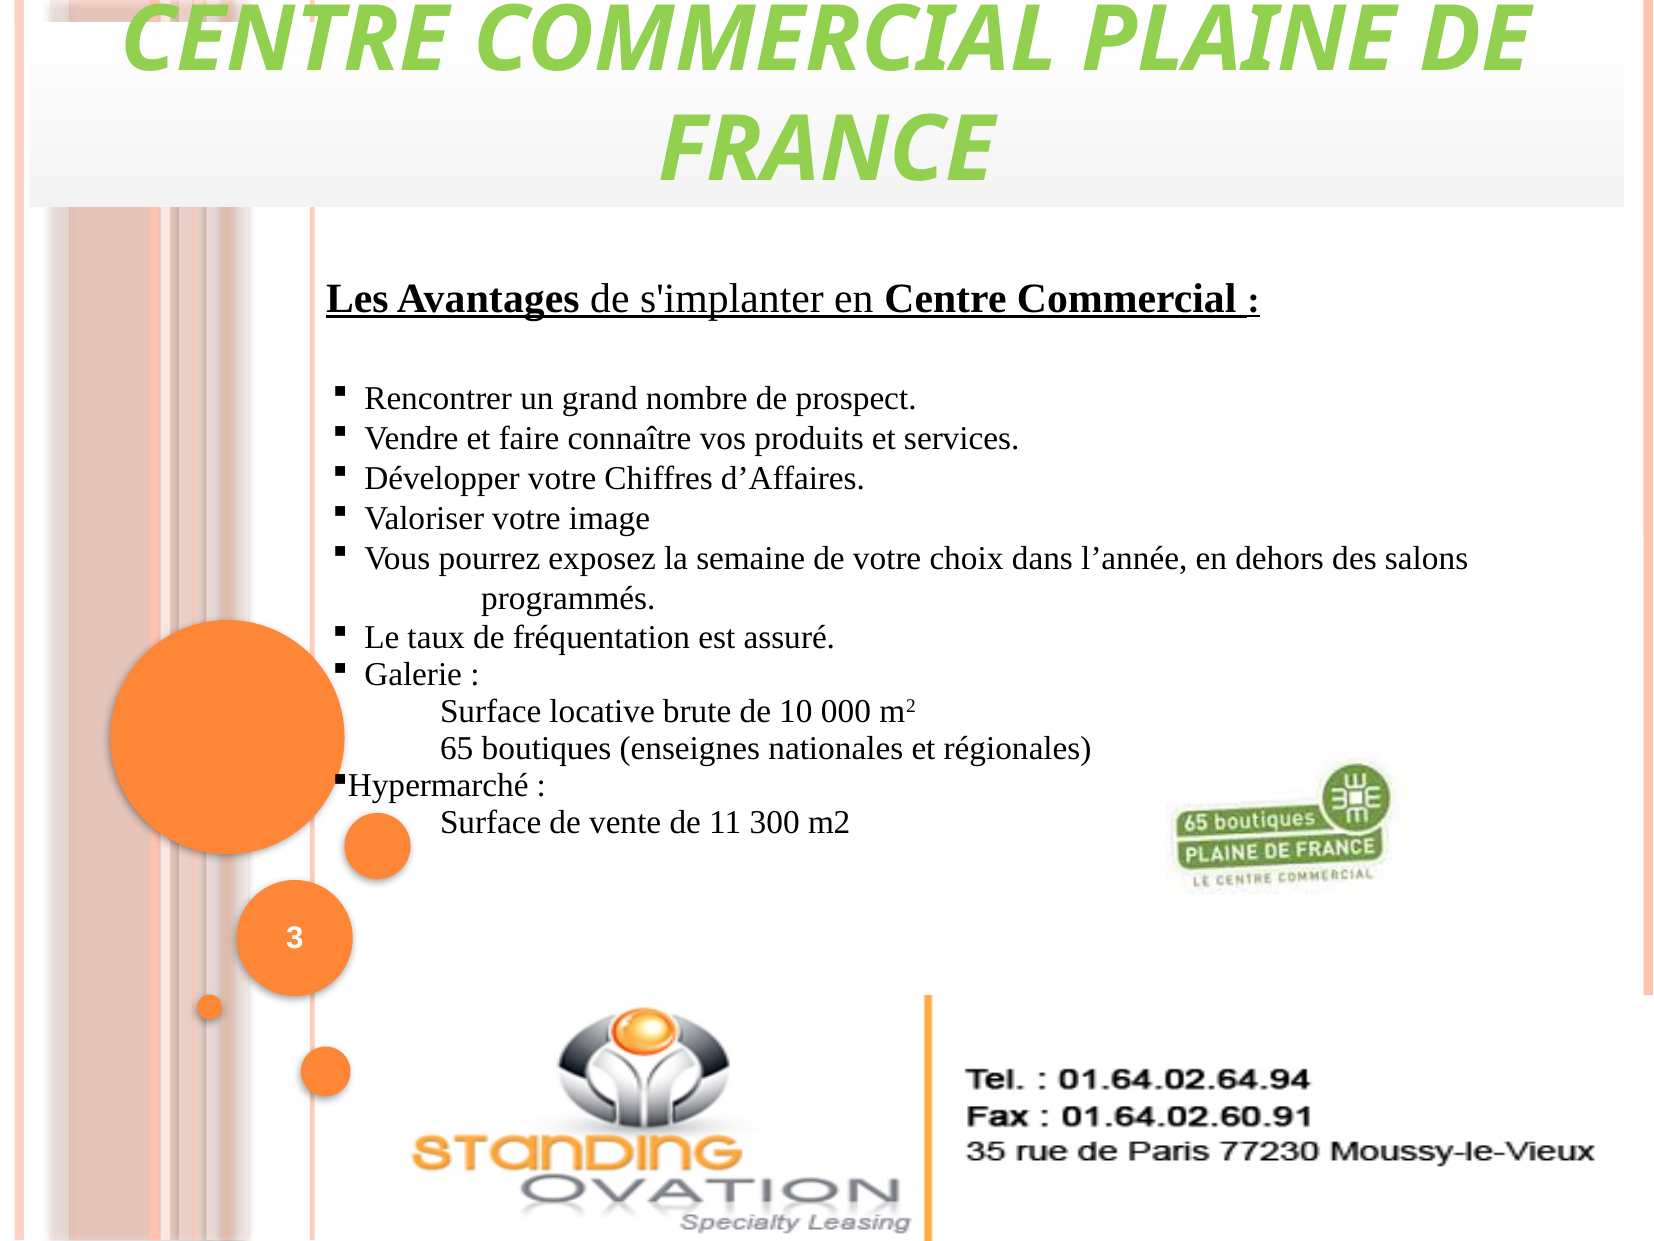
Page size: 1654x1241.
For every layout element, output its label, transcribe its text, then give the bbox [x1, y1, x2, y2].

text_box Centre Commercial Plaine de France [29, 22, 1624, 207]
text_box Rencontrer un grand nombre de prospect. Vendre et faire connaître vos produits et services. Développer votre Chiffres d’Affaires. Valoriser votre image Vous pourrez exposez la semaine de votre choix dans l’année, en dehors des salons programmés. Le taux de fréquentation est assuré. Galerie : Surface locative brute de 10 000 m2 65 boutiques (enseignes nationales et régionales) Hypermarché : Surface de vente de 11 300 m2 [317, 248, 1612, 889]
slide_number 3 [239, 891, 350, 985]
picture [404, 994, 1654, 1241]
text_box Les Avantages de s'implanter en Centre Commercial : [311, 268, 1428, 330]
picture [1166, 713, 1409, 956]
